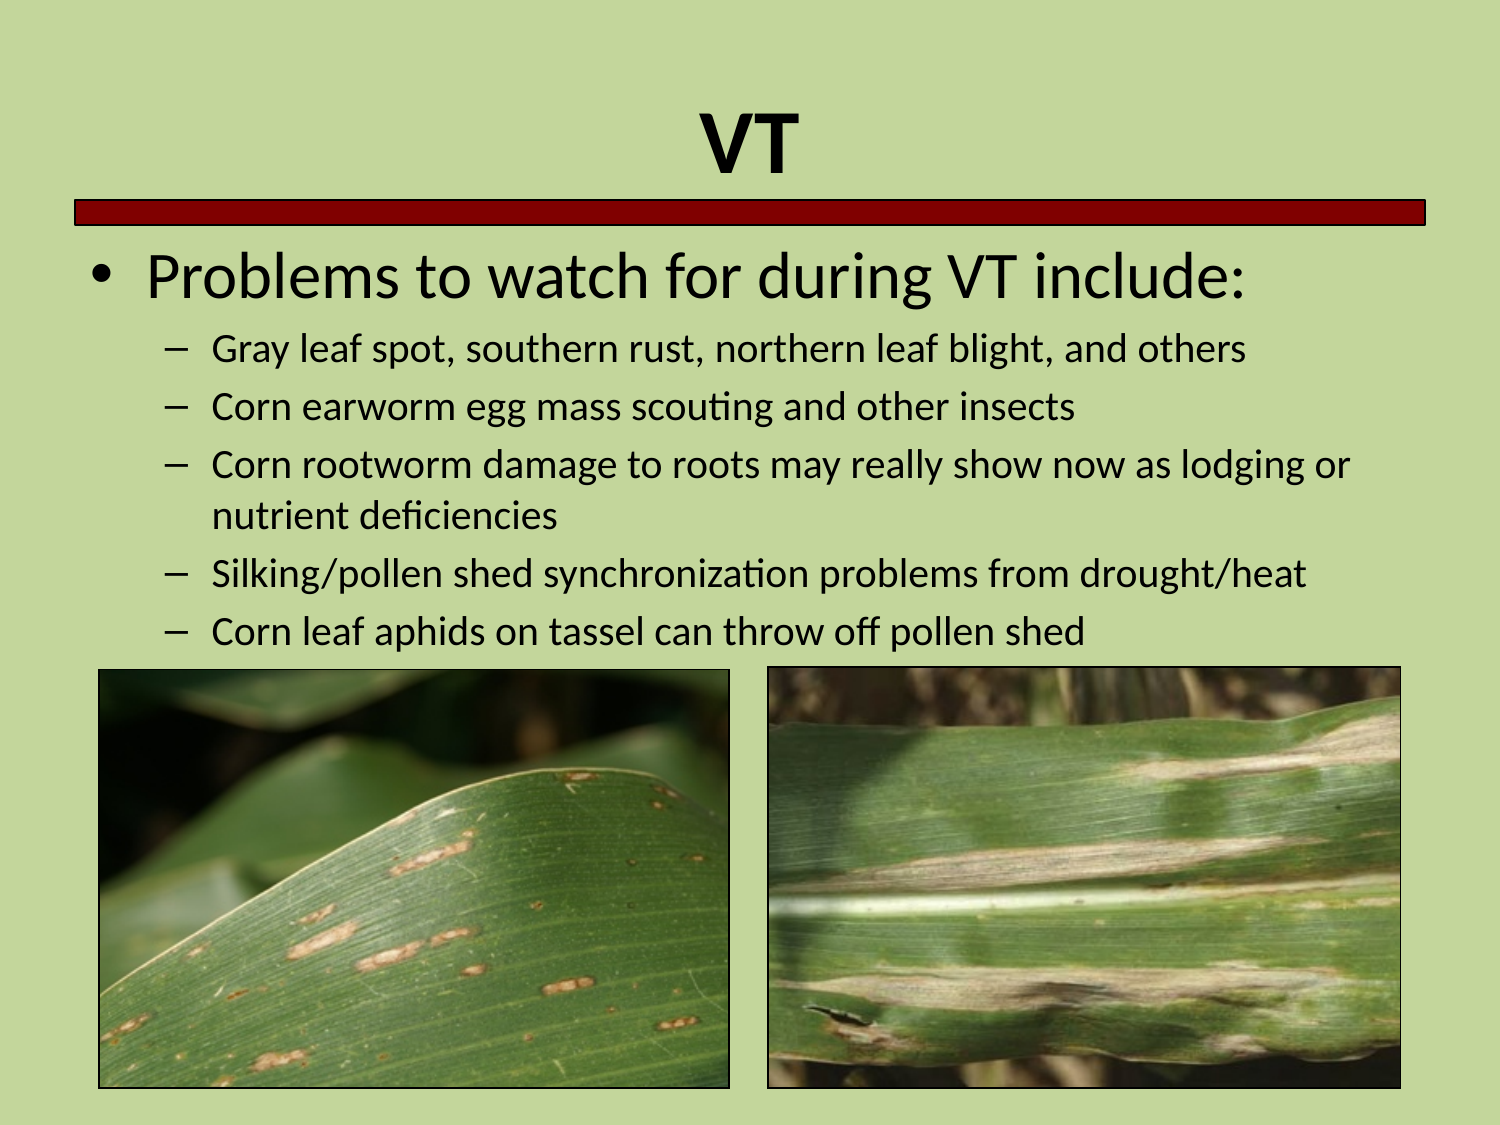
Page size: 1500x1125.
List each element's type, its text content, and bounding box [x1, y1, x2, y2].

picture [768, 667, 1401, 1088]
picture [99, 670, 729, 1088]
title VT [75, 75, 1425, 220]
list Problems to watch for during VT include: Gray leaf spot, southern rust, northern leaf blight, and others Corn earworm egg mass scouting and other insects Corn rootworm damage to roots may really show now as lodging or nutrient deficiencies Silking/pollen shed synchronization problems from drought/heat Corn leaf aphids on tassel can throw off pollen shed [75, 224, 1425, 600]
